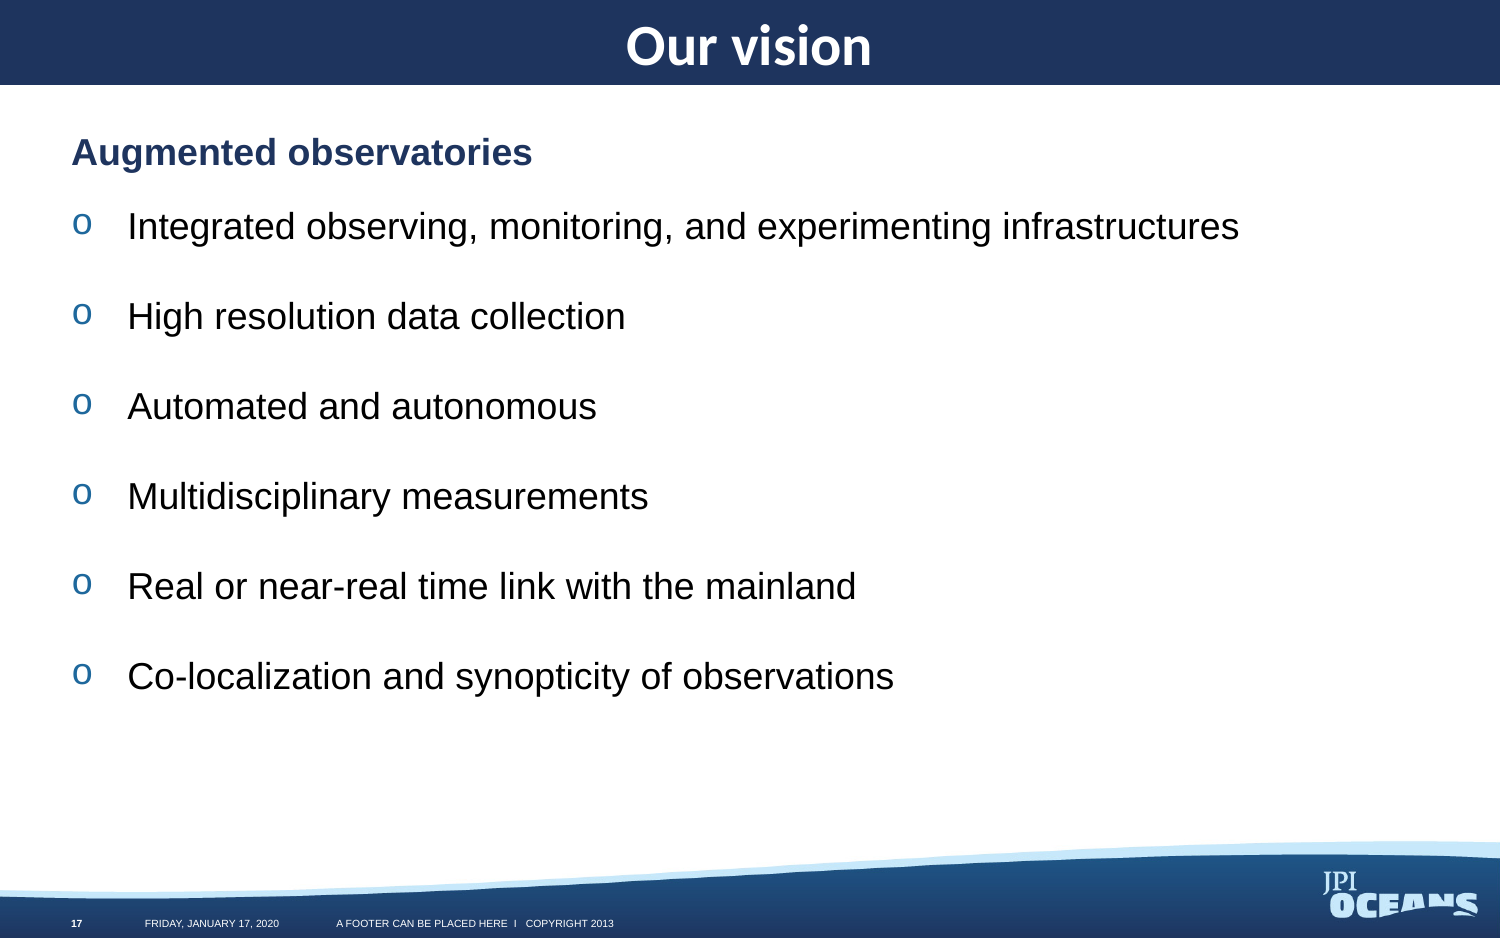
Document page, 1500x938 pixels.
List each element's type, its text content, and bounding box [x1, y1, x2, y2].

slide_number 17 [55, 844, 130, 938]
footer A FOOTER CAN BE PLACED HERE I COPYRIGHT 2013 [321, 844, 1229, 938]
list Integrated observing, monitoring, and experimenting infrastructures High resolution data collection Automated and autonomous Multidisciplinary measurements Real or near-real time link with the mainland Co-localization and synopticity of observations [55, 194, 1480, 844]
text_box Our vision [0, 0, 1500, 85]
picture [0, 85, 1500, 938]
title Augmented observatories [55, 85, 1480, 174]
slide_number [130, 844, 321, 938]
